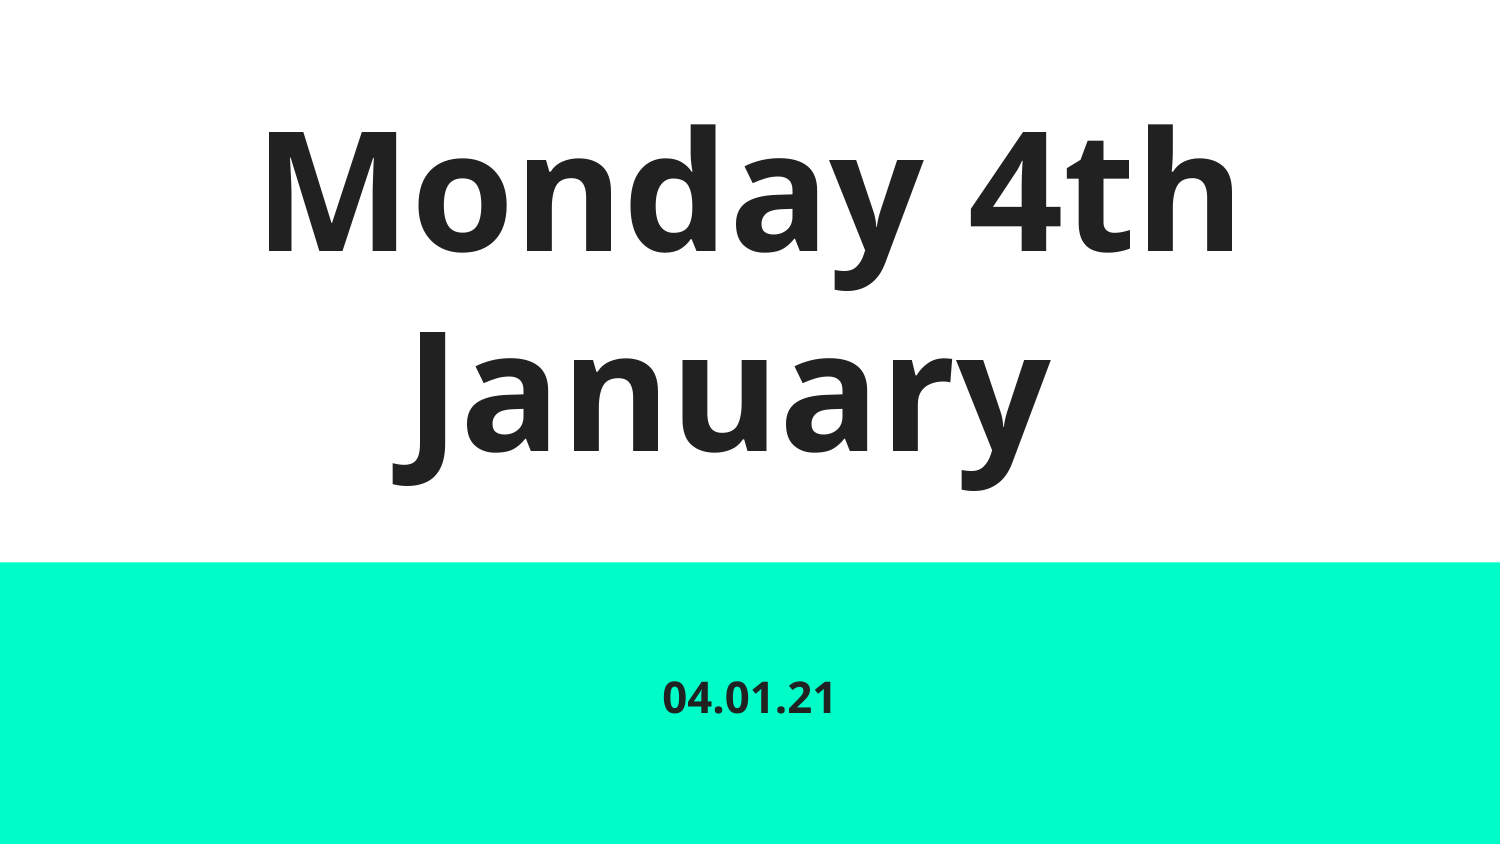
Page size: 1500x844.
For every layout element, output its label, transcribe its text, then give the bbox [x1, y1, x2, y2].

title Monday 4th January [51, 64, 1449, 506]
subtitle 04.01.21 [51, 638, 1449, 755]
